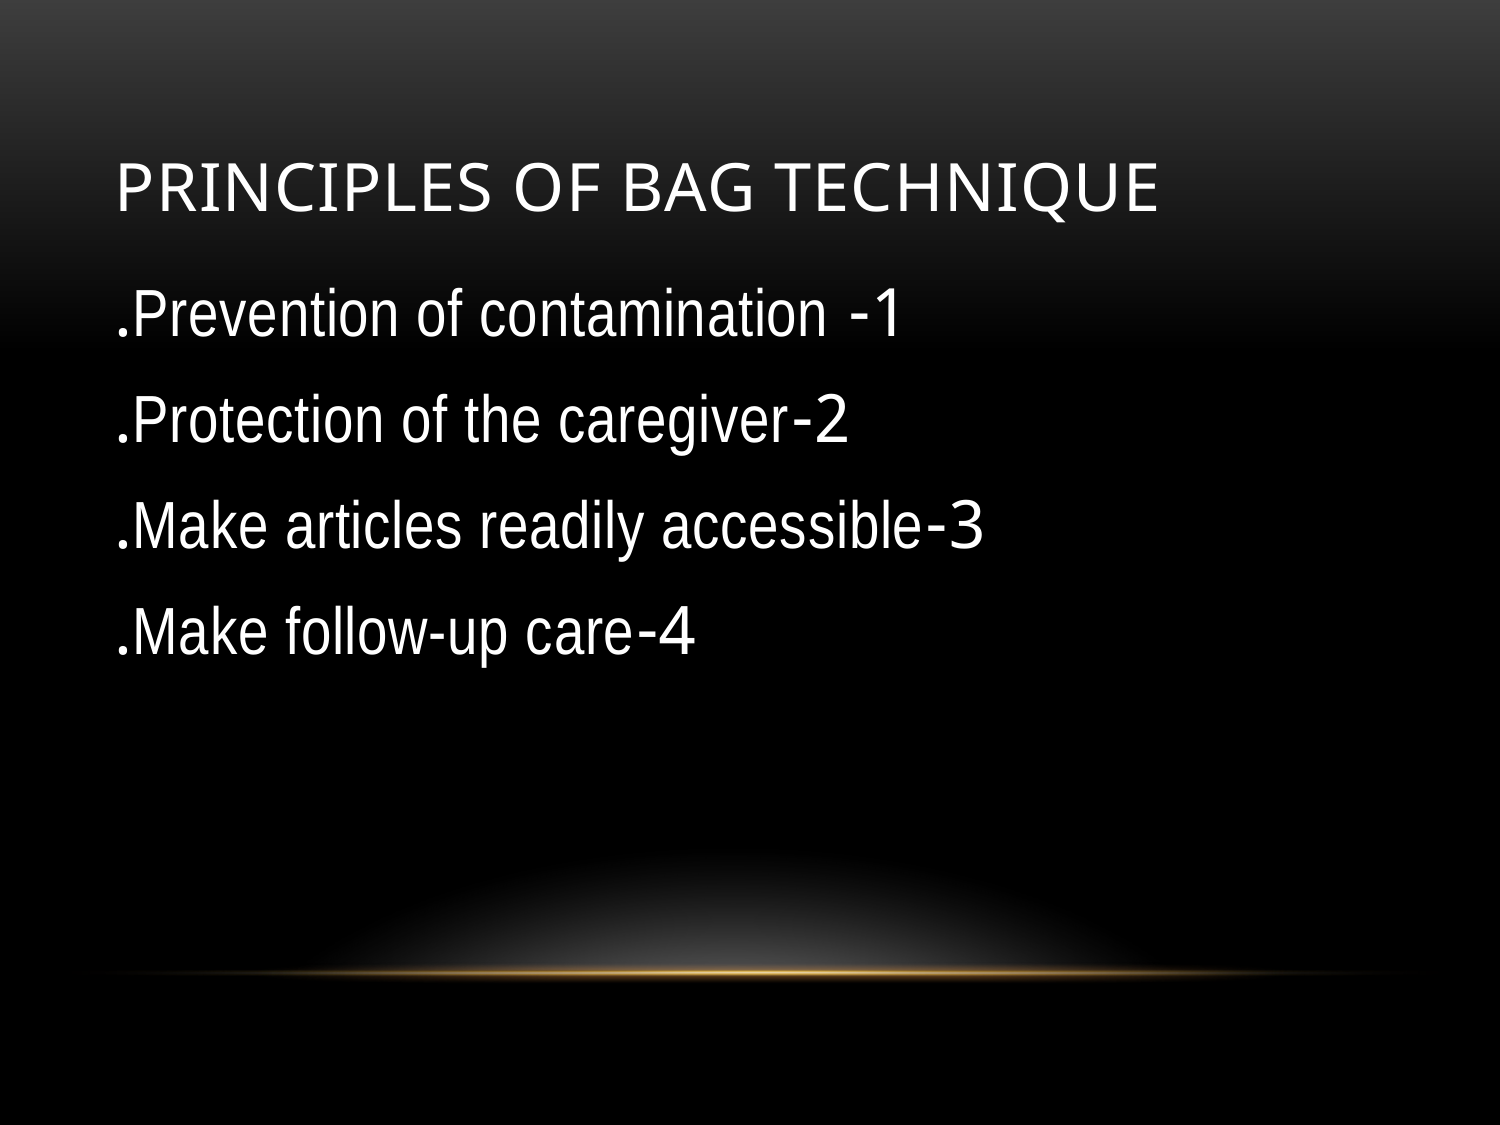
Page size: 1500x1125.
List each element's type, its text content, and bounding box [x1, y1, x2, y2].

list 1- Prevention of contamination. 2-Protection of the caregiver. 3-Make articles readily accessible. 4-Make follow-up care. [99, 262, 1400, 938]
title Principles of bag technique [99, 45, 1400, 233]
picture [0, 0, 1500, 1125]
